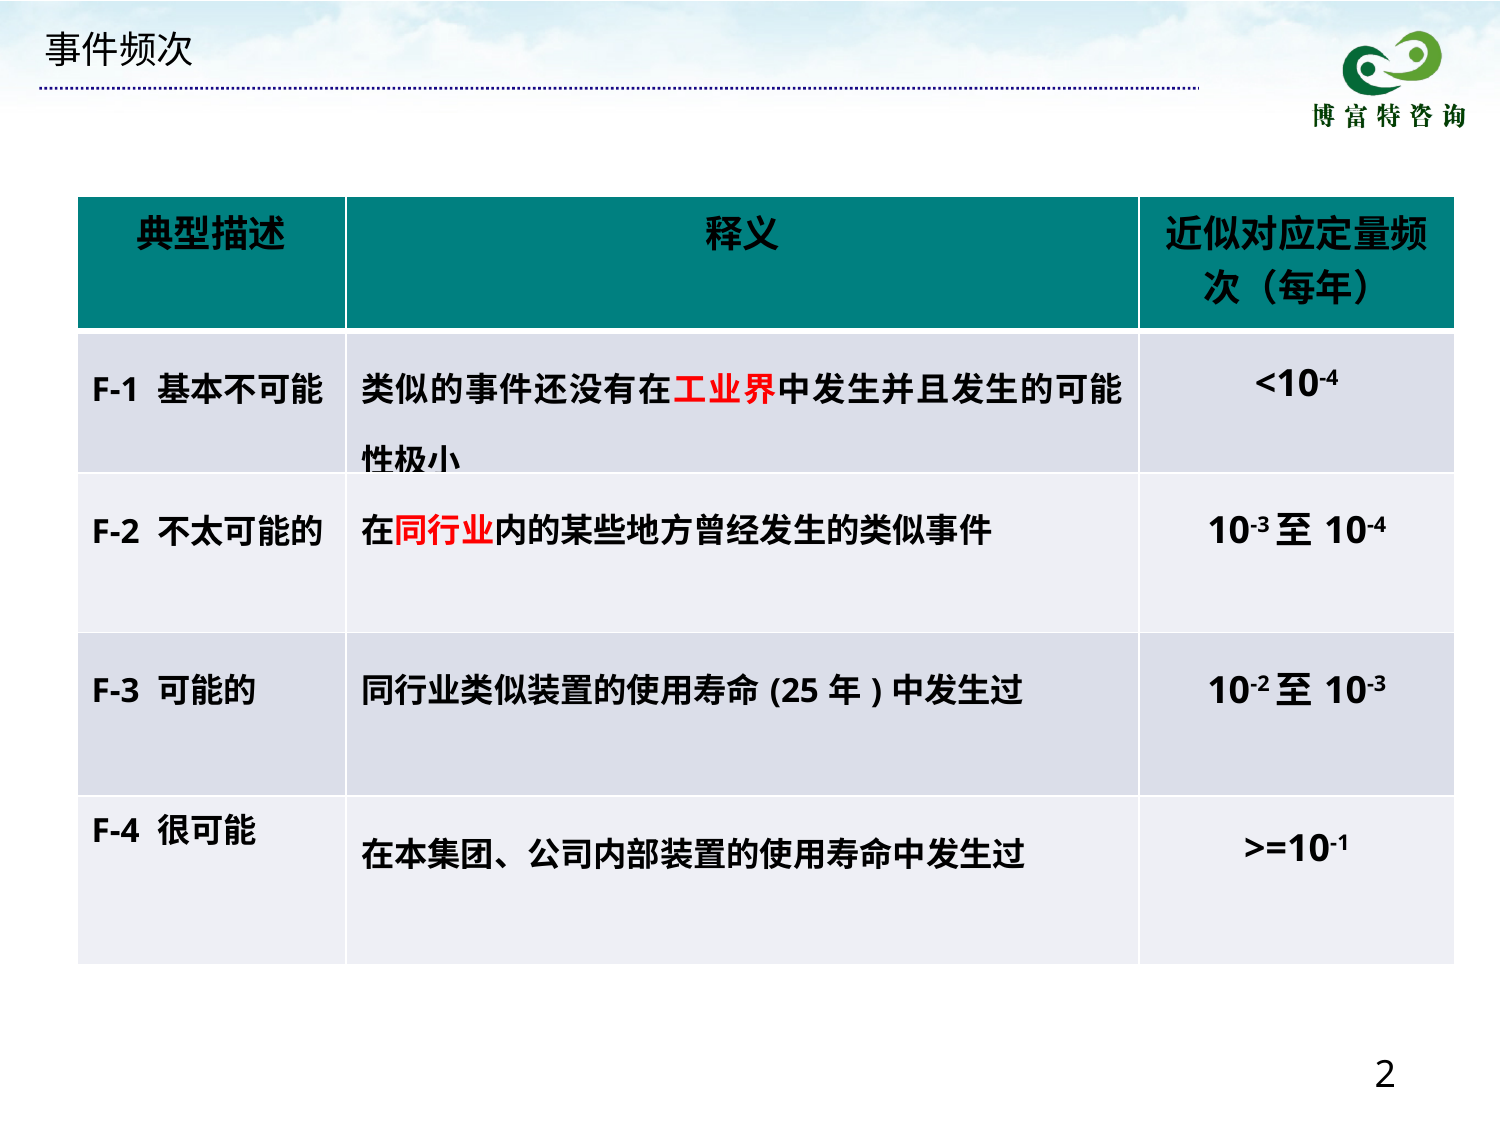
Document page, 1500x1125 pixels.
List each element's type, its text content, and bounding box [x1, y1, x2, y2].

table_cell F-2 不太可能的 [78, 474, 345, 632]
table_header 典型描述 [78, 197, 345, 328]
table_cell 在同行业内的某些地方曾经发生的类似事件 [347, 474, 1138, 632]
text_box 事件频次 [29, 18, 502, 79]
table_cell 10-3至10-4 [1140, 474, 1454, 632]
table_cell 10-2至10-3 [1140, 633, 1454, 795]
picture [1293, 30, 1490, 131]
table_cell 类似的事件还没有在工业界中发生并且发生的可能性极小 [347, 334, 1138, 472]
table_cell 在本集团、公司内部装置的使用寿命中发生过 [347, 797, 1138, 964]
text_box 2 [1359, 1042, 1412, 1103]
table_cell F-3 可能的 [78, 633, 345, 795]
table_cell >=10-1 [1140, 797, 1454, 964]
table_header 近似对应定量频次（每年） [1140, 197, 1454, 328]
table_cell 同行业类似装置的使用寿命(25年)中发生过 [347, 633, 1138, 795]
table_cell F-4 很可能 [78, 797, 345, 964]
table_header 释义 [347, 197, 1138, 328]
table_cell F-1 基本不可能 [78, 334, 345, 472]
table_cell <10-4 [1140, 334, 1454, 472]
